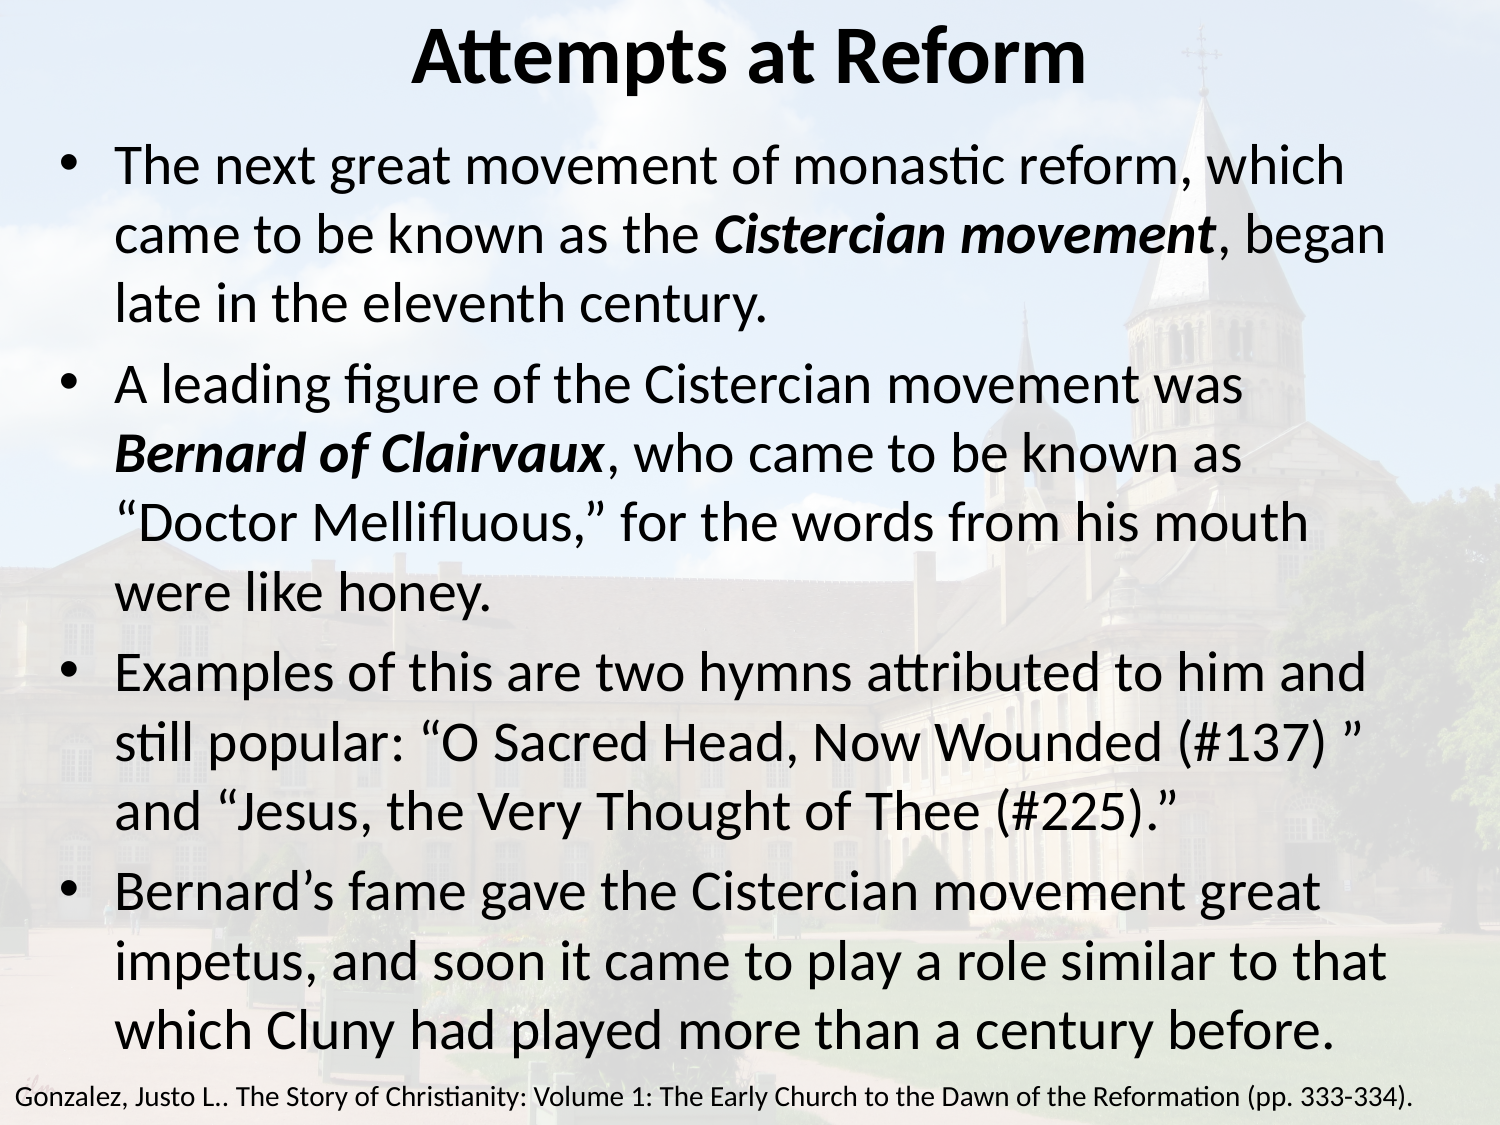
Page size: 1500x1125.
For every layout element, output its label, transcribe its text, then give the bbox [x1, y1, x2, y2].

text_box Gonzalez, Justo L.. The Story of Christianity: Volume 1: The Early Church to the Dawn of the Reformation (pp. 333-334). [0, 1069, 1500, 1120]
list The next great movement of monastic reform, which came to be known as the Cistercian movement, began late in the eleventh century. A leading figure of the Cistercian movement was Bernard of Clairvaux, who came to be known as “Doctor Mellifluous,” for the words from his mouth were like honey. Examples of this are two hymns attributed to him and still popular: “O Sacred Head, Now Wounded (#137) ” and “Jesus, the Very Thought of Thee (#225).” Bernard’s fame gave the Cistercian movement great impetus, and soon it came to play a role similar to that which Cluny had played more than a century before. [43, 119, 1457, 1069]
title Attempts at Reform [0, 0, 1500, 100]
